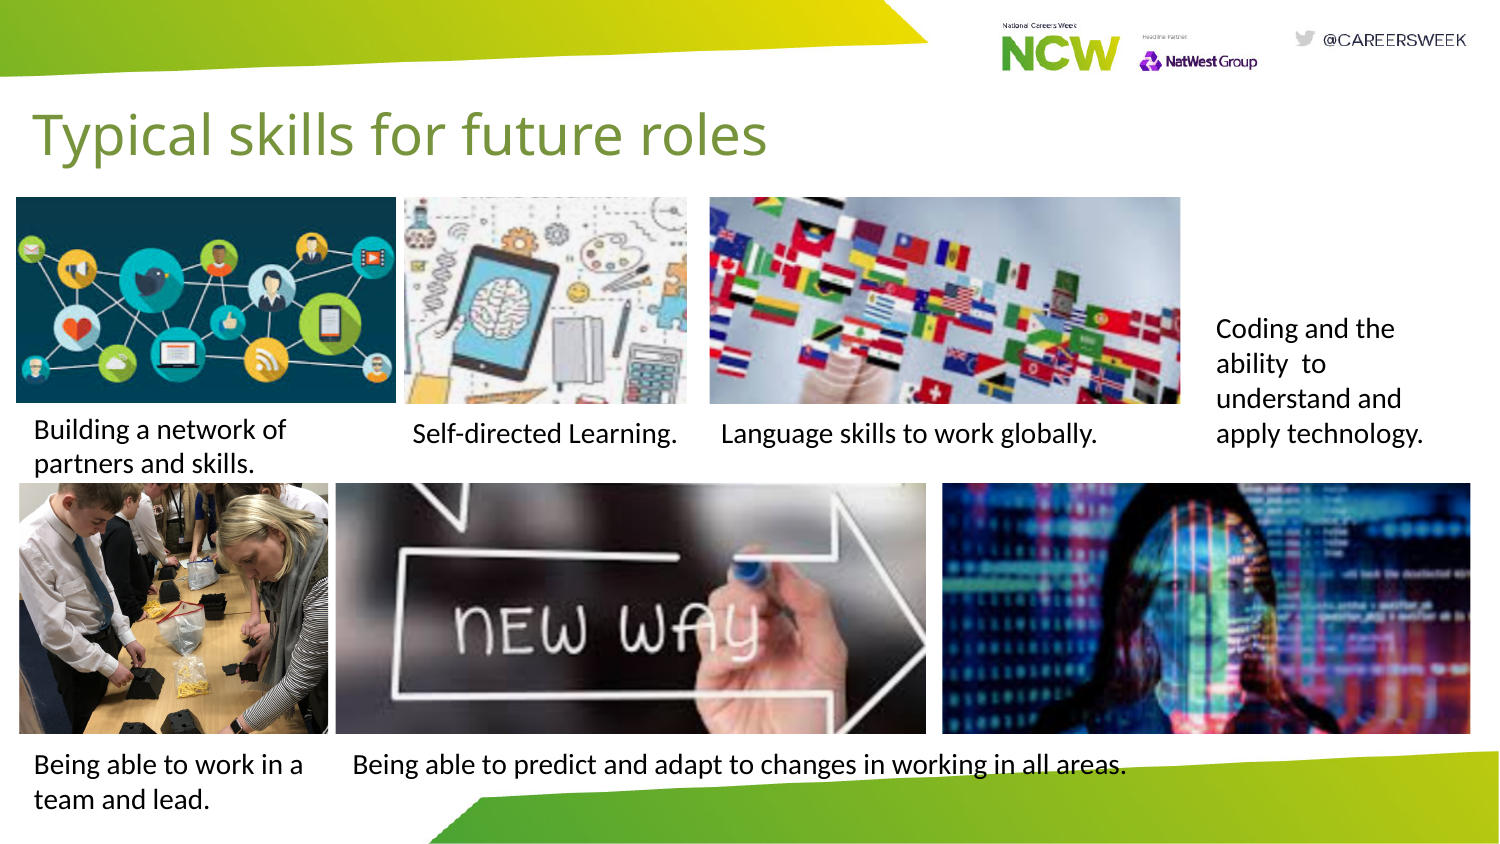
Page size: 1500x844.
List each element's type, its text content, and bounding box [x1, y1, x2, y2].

picture [16, 197, 396, 384]
text_box Being able to work in a team and lead. [19, 737, 329, 823]
picture [0, 0, 1500, 107]
text_box Self-directed Learning. [397, 406, 694, 457]
text_box Building a network of partners and skills. [19, 409, 396, 488]
text_box Language skills to work globally. [706, 410, 1114, 457]
picture [403, 197, 687, 404]
title Typical skills for future roles [17, 91, 1471, 175]
picture [0, 453, 1499, 844]
text_box Being able to predict and adapt to changes in working in all areas. [337, 737, 1471, 788]
picture [709, 197, 1181, 404]
text_box Coding and the ability to understand and apply technology. [1201, 301, 1466, 457]
